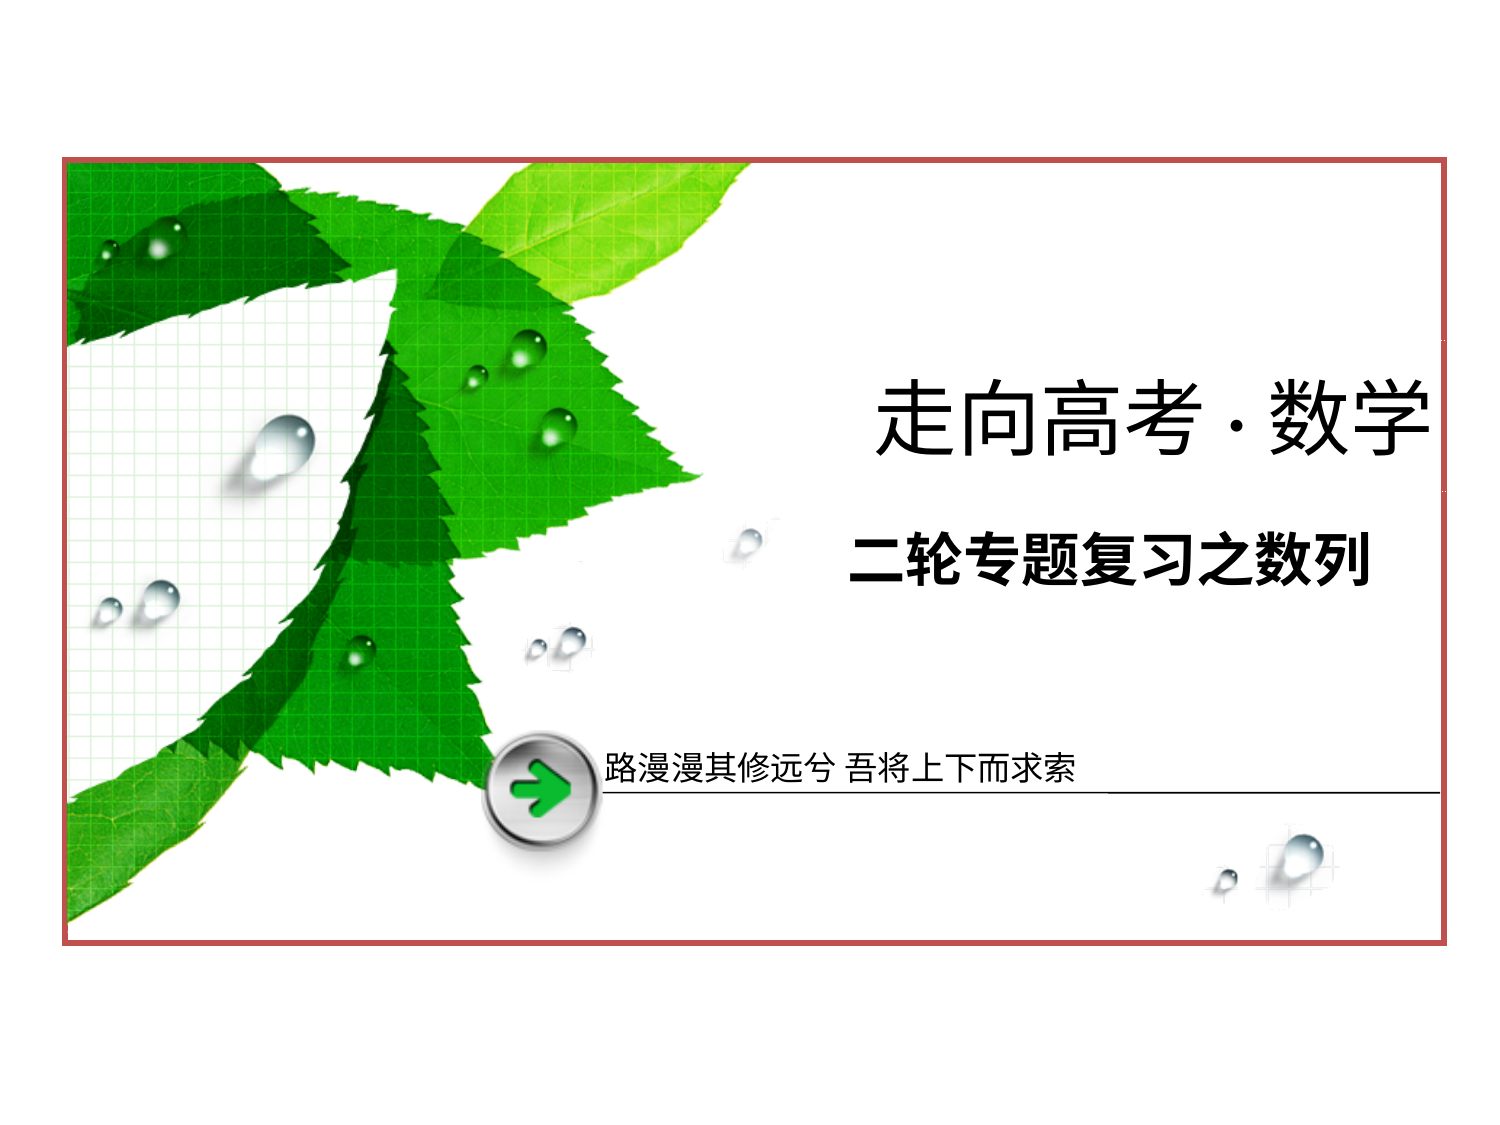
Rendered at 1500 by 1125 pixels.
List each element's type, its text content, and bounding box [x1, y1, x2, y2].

text_box 二轮专题复习之数列 [832, 515, 1500, 600]
text_box 路漫漫其修远兮 吾将上下而求索 [589, 739, 1353, 795]
picture [67, 163, 1437, 936]
title 走向高考·数学 [808, 340, 1500, 492]
